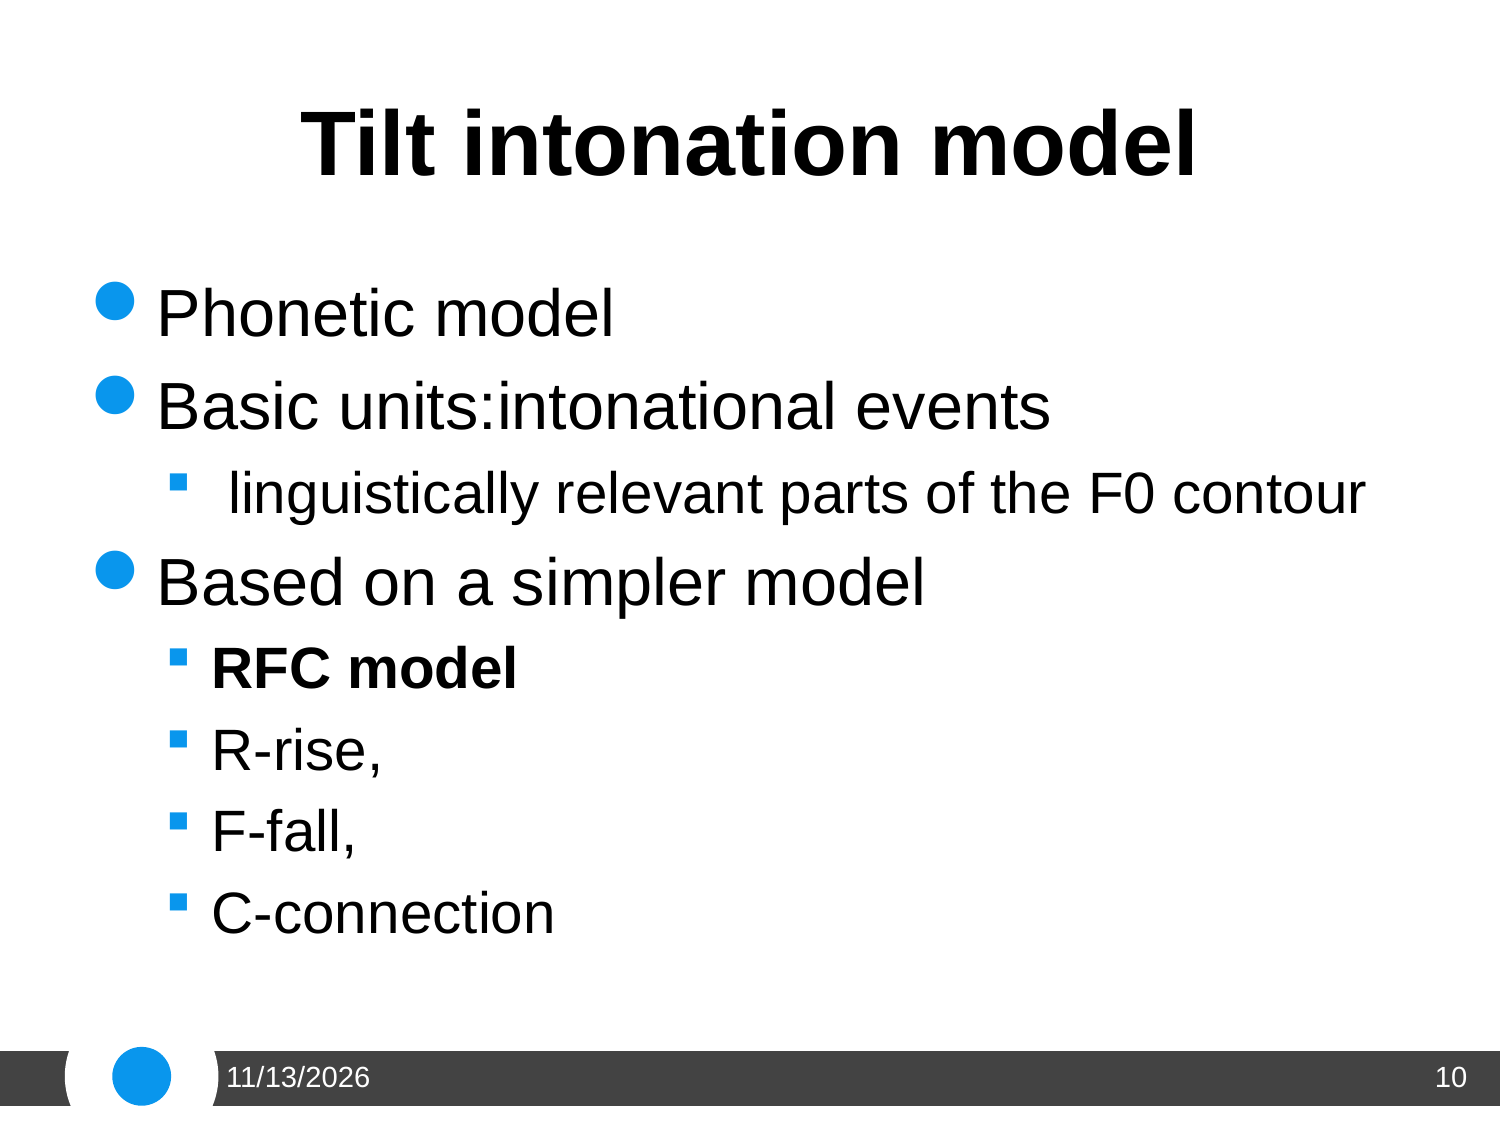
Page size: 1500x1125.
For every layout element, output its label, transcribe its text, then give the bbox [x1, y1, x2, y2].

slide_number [210, 1051, 562, 1125]
list Phonetic model Basic units:intonational events linguistically relevant parts of the F0 contour Based on a simpler model RFC model R-rise, F-fall, C-connection [74, 262, 1426, 1006]
slide_number 10 [1245, 1051, 1483, 1125]
title Tilt intonation model [74, 44, 1426, 233]
